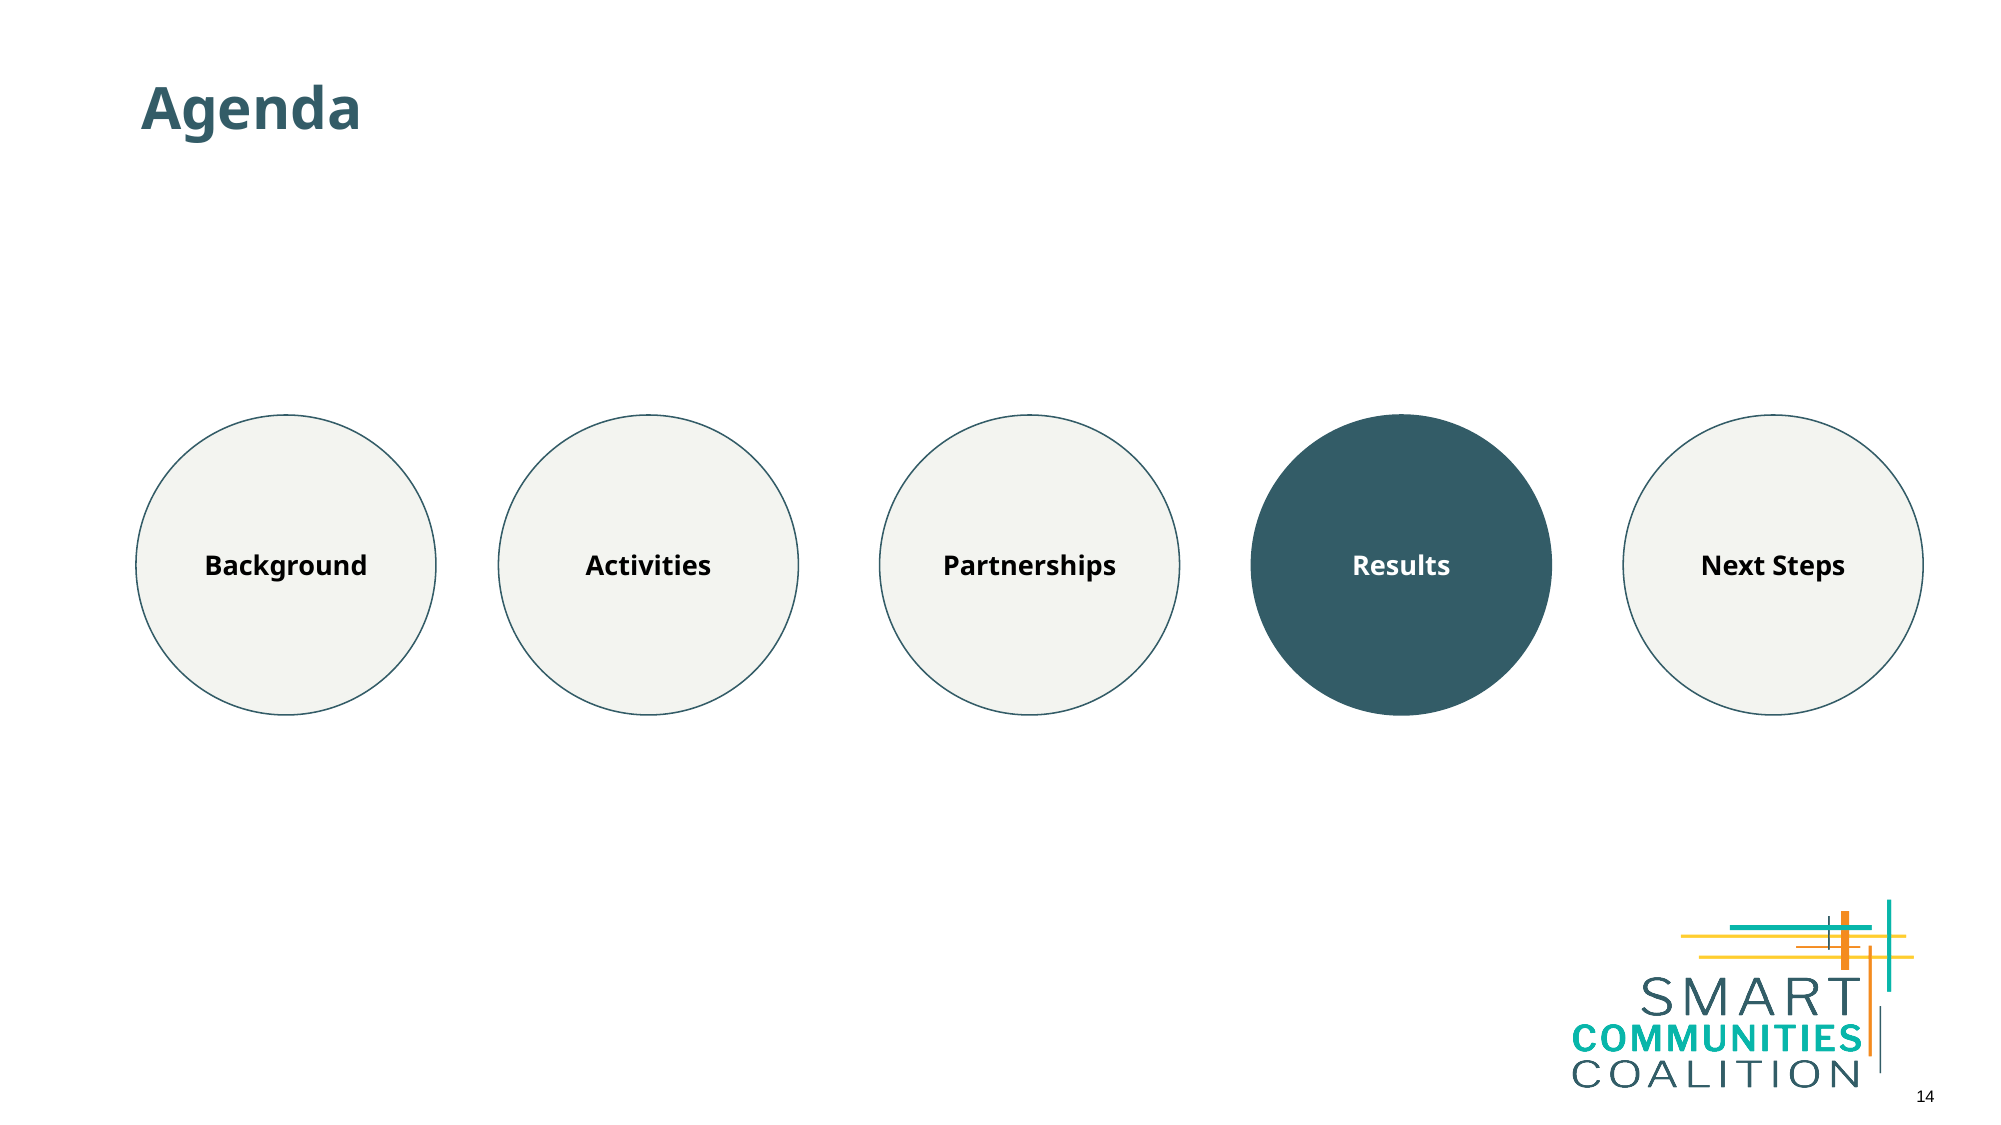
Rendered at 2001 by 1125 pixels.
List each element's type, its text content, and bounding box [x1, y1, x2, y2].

text_box Partnerships [879, 414, 1180, 715]
text_box Background [135, 414, 436, 715]
picture [1562, 888, 1925, 1113]
text_box Next Steps [1623, 414, 1924, 715]
text_box Results [1251, 414, 1552, 715]
slide_number ‹#› [1670, 1086, 1950, 1113]
title Agenda [126, 76, 1631, 150]
text_box Activities [498, 414, 799, 715]
